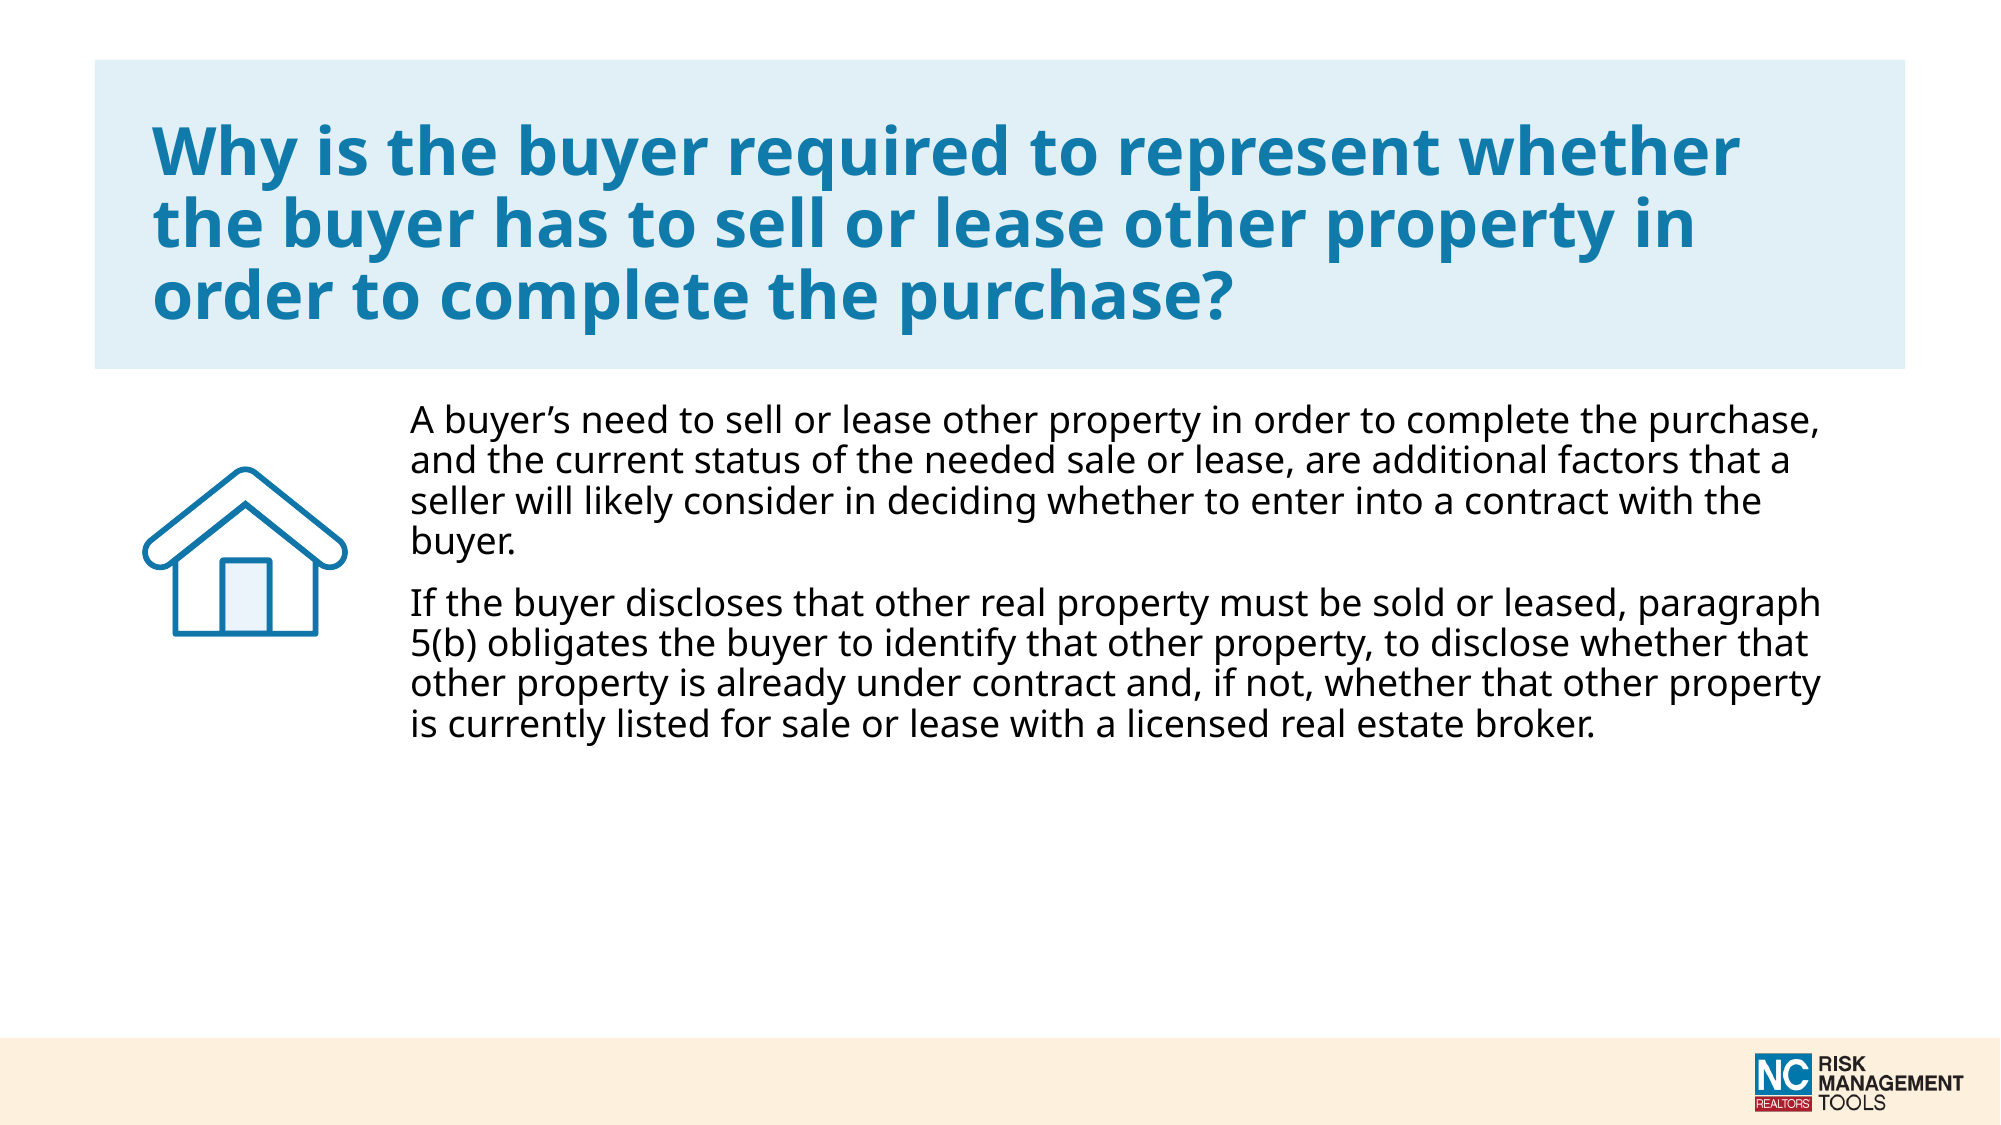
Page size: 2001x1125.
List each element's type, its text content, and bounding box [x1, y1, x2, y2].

picture [1712, 1015, 2000, 1125]
text_box [94, 59, 1906, 370]
text_box [0, 1037, 1712, 1125]
title Why is the buyer required to represent whether the buyer has to sell or lease other property in order to complete the purchase? [137, 70, 1863, 382]
picture [94, 401, 396, 702]
text_box A buyer’s need to sell or lease other property in order to complete the purchase, and the current status of the needed sale or lease, are additional factors that a seller will likely consider in deciding whether to enter into a contract with the buyer. If the buyer discloses that other real property must be sold or leased, paragraph 5(b) obligates the buyer to identify that other property, to disclose whether that other property is already under contract and, if not, whether that other property is currently listed for sale or lease with a licensed real estate broker. [395, 393, 1863, 1014]
